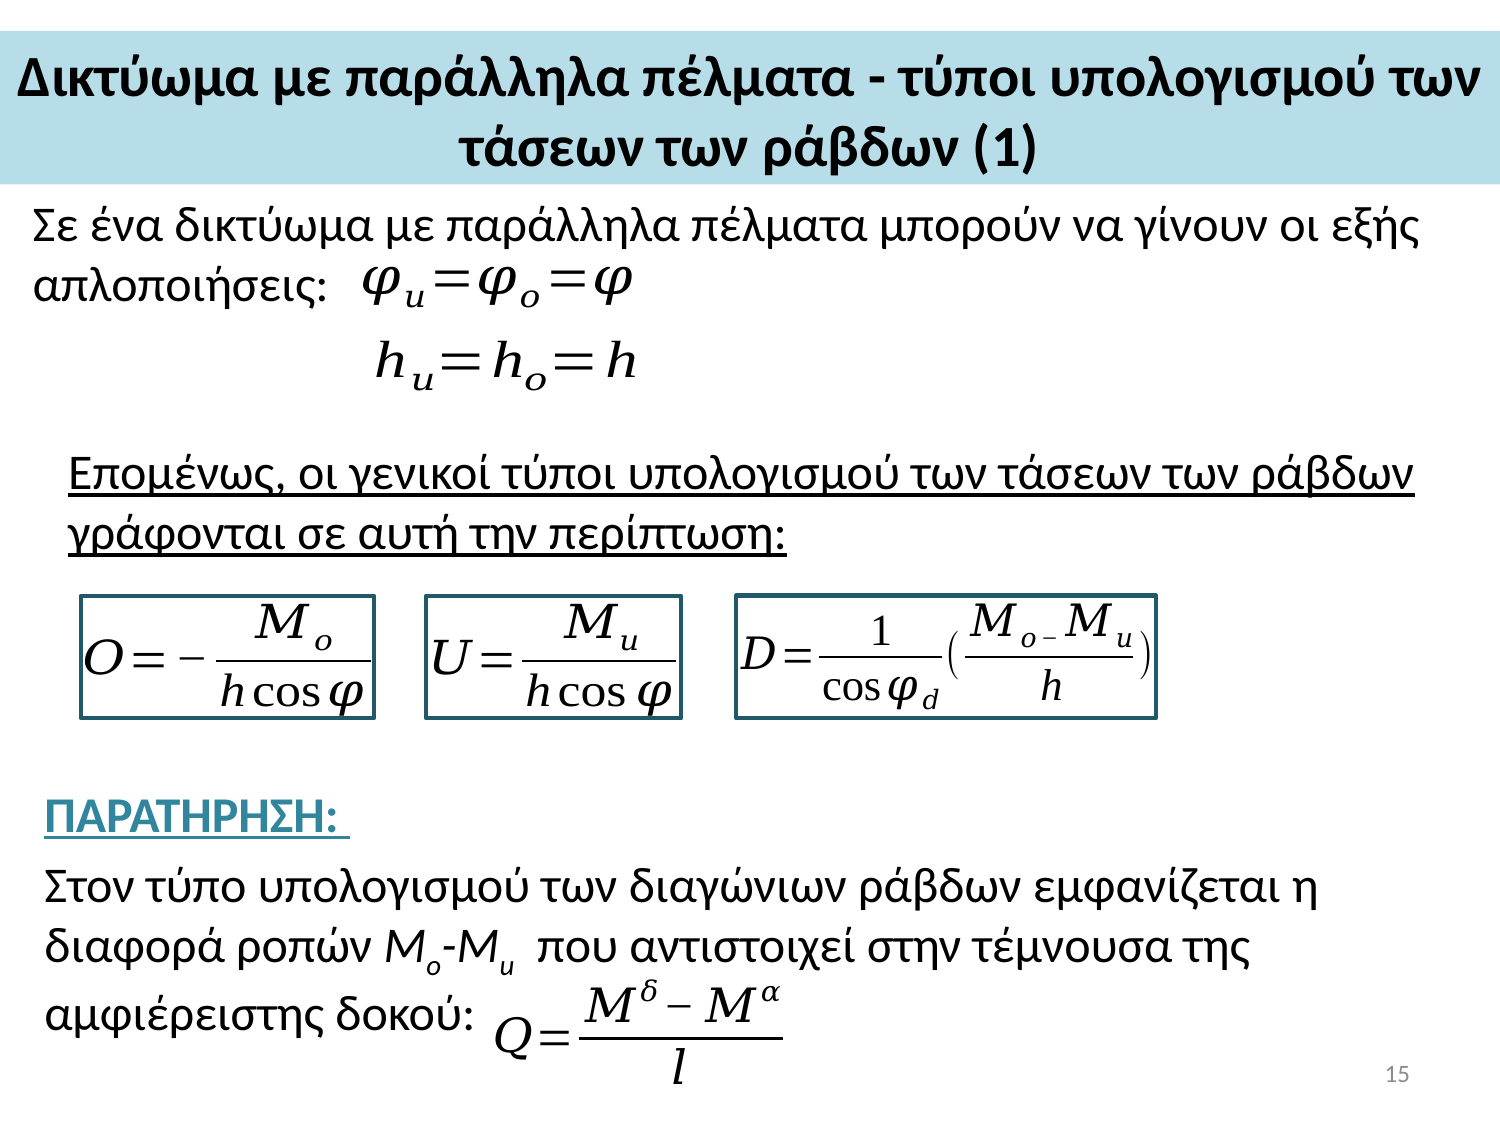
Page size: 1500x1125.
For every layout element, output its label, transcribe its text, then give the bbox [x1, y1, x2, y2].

slide_number 15 [1074, 1042, 1425, 1103]
text_box Επομένως, οι γενικοί τύποι υπολογισμού των τάσεων των ράβδων γράφονται σε αυτή την περίπτωση: [53, 432, 1432, 622]
title Δικτύωμα με παράλληλα πέλματα - τύποι υπολογισμού των τάσεων των ράβδων (1) [0, 30, 1500, 185]
text_box Σε ένα δικτύωμα με παράλληλα πέλματα μπορούν να γίνουν οι εξής απλοποιήσεις: [17, 184, 1500, 350]
list ΠΑΡΑΤΗΡΗΣΗ: Στον τύπο υπολογισμού των διαγώνιων ράβδων εμφανίζεται η διαφορά ροπών Mo-Mu που αντιστοιχεί στην τέμνουσα της αμφιέρειστης δοκού: [29, 775, 1500, 1071]
